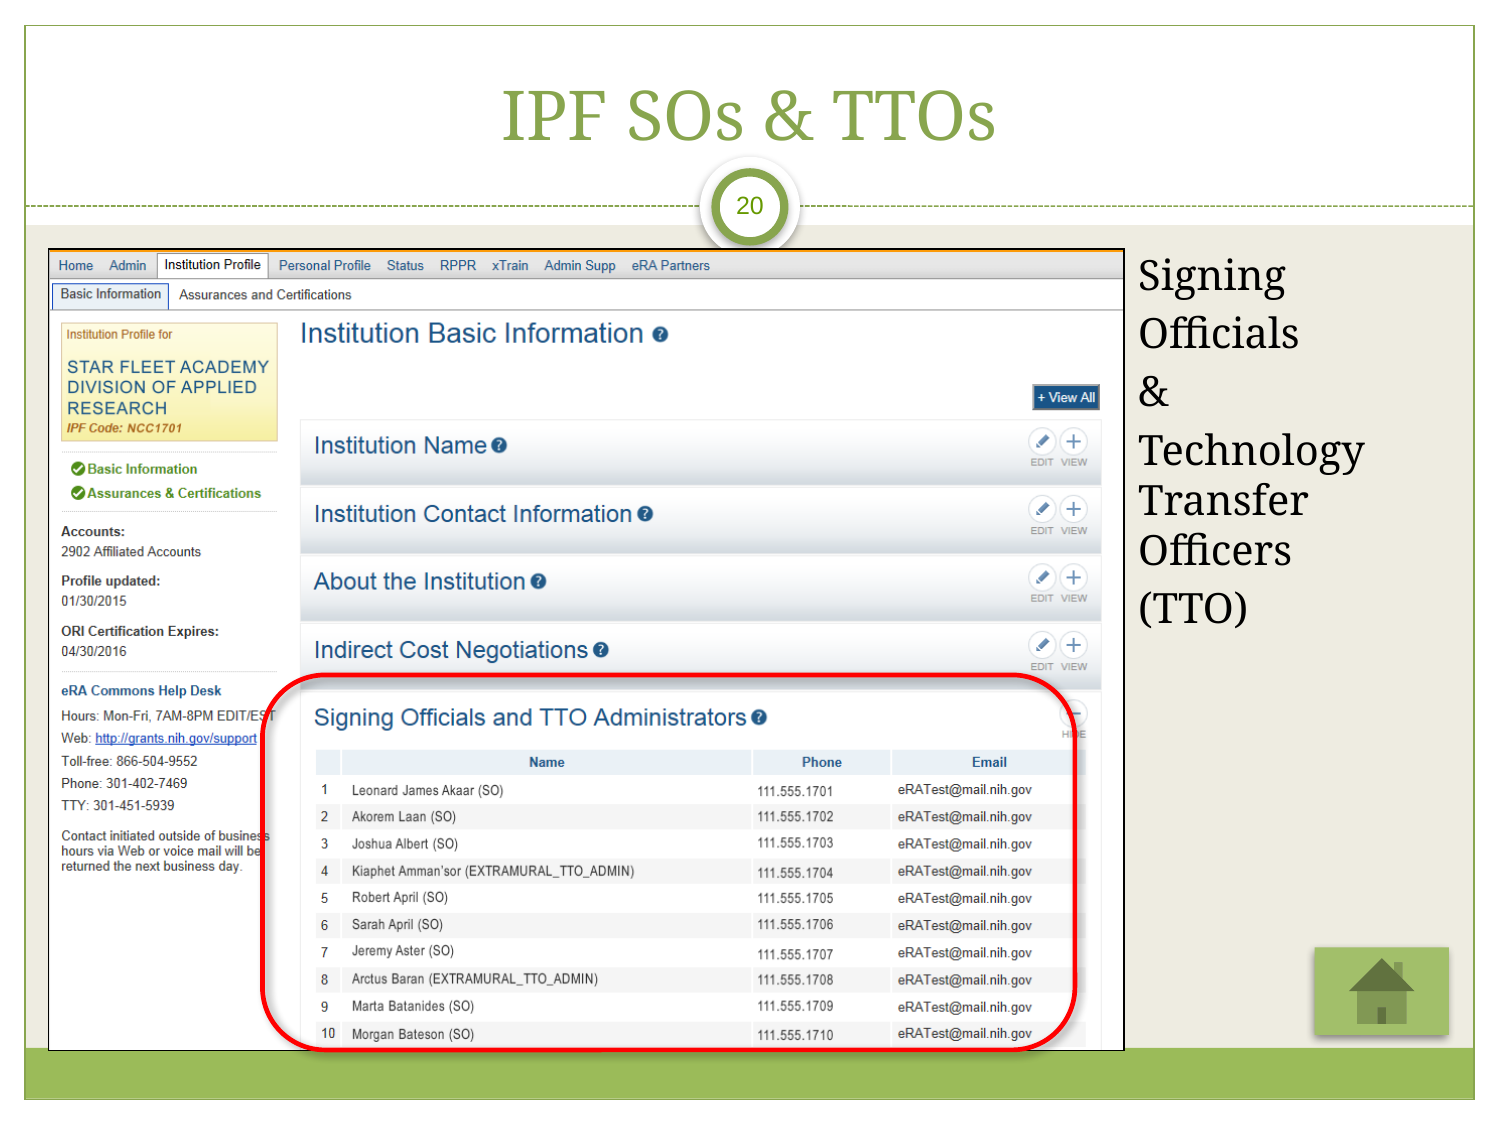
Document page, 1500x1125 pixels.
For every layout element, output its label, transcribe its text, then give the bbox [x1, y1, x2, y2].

text_box [1314, 947, 1449, 1035]
picture [49, 249, 1124, 1051]
list Signing Officials & Technology Transfer Officers (TTO) [1122, 240, 1474, 992]
title IPF SOs & TTOs [49, 37, 1450, 162]
